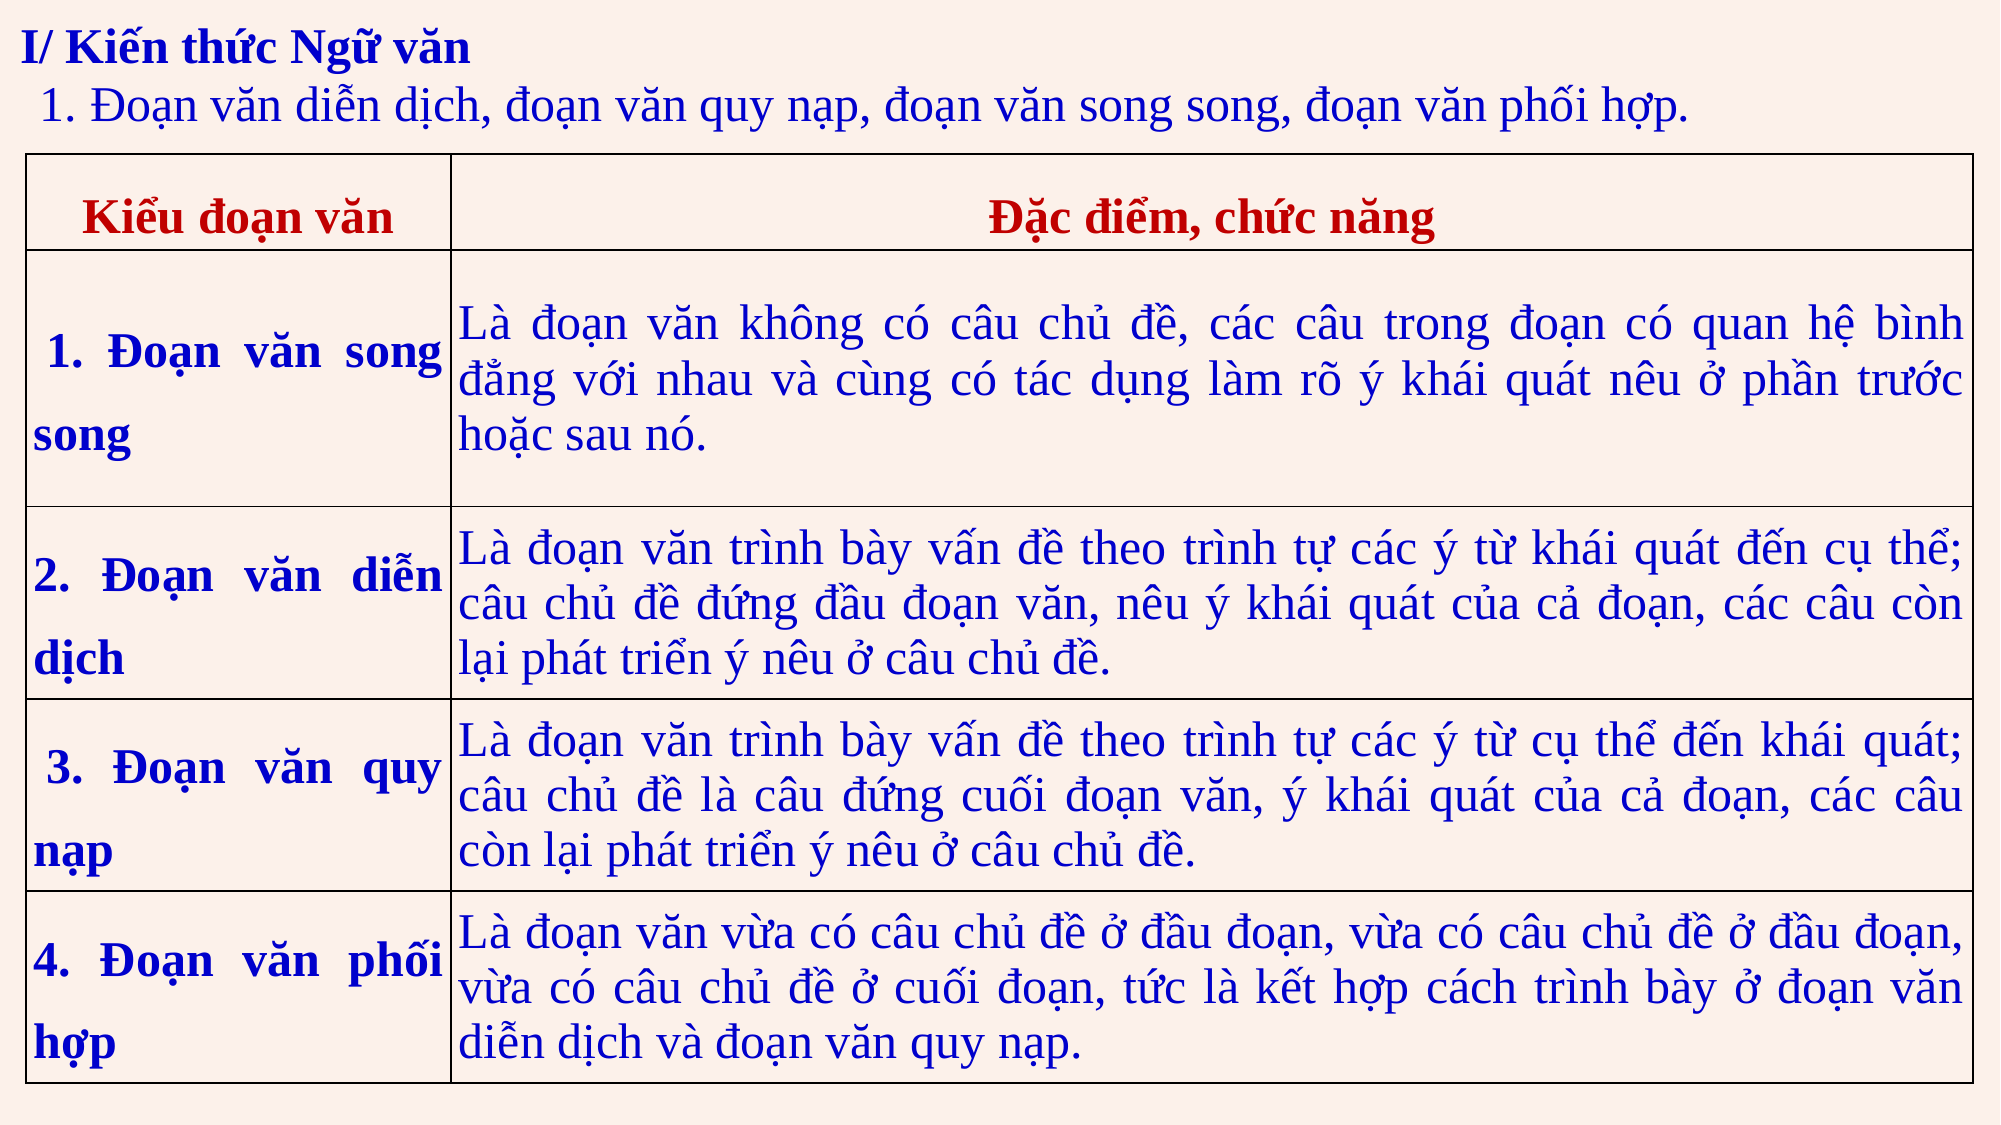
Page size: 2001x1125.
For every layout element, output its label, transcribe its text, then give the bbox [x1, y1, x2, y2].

table_cell Là đoạn văn trình bày vấn đề theo trình tự các ý từ cụ thể đến khái quát; câu chủ đề là câu đứng cuối đoạn văn, ý khái quát của cả đoạn, các câu còn lại phát triển ý nêu ở câu chủ đề. [452, 700, 1972, 890]
table_cell 4. Đoạn văn phối hợp [27, 892, 450, 1082]
table_cell 3. Đoạn văn quy nạp [27, 700, 450, 890]
text_box I/ Kiến thức Ngữ văn [5, 5, 487, 81]
table_header Kiểu đoạn văn [27, 155, 450, 249]
table_cell 2. Đoạn văn diễn dịch [27, 507, 450, 698]
table_cell 1. Đoạn văn song song [27, 251, 450, 506]
table_header Đặc điểm, chức năng [452, 155, 1972, 249]
table_cell Là đoạn văn trình bày vấn đề theo trình tự các ý từ khái quát đến cụ thể; câu chủ đề đứng đầu đoạn văn, nêu ý khái quát của cả đoạn, các câu còn lại phát triển ý nêu ở câu chủ đề. [452, 507, 1972, 698]
table_cell Là đoạn văn vừa có câu chủ đề ở đầu đoạn, vừa có câu chủ đề ở đầu đoạn, vừa có câu chủ đề ở cuối đoạn, tức là kết hợp cách trình bày ở đoạn văn diễn dịch và đoạn văn quy nạp. [452, 892, 1972, 1082]
text_box 1. Đoạn văn diễn dịch, đoạn văn quy nạp, đoạn văn song song, đoạn văn phối hợp. [12, 63, 1706, 139]
table_cell Là đoạn văn không có câu chủ đề, các câu trong đoạn có quan hệ bình đẳng với nhau và cùng có tác dụng làm rõ ý khái quát nêu ở phần trước hoặc sau nó. [452, 251, 1972, 506]
